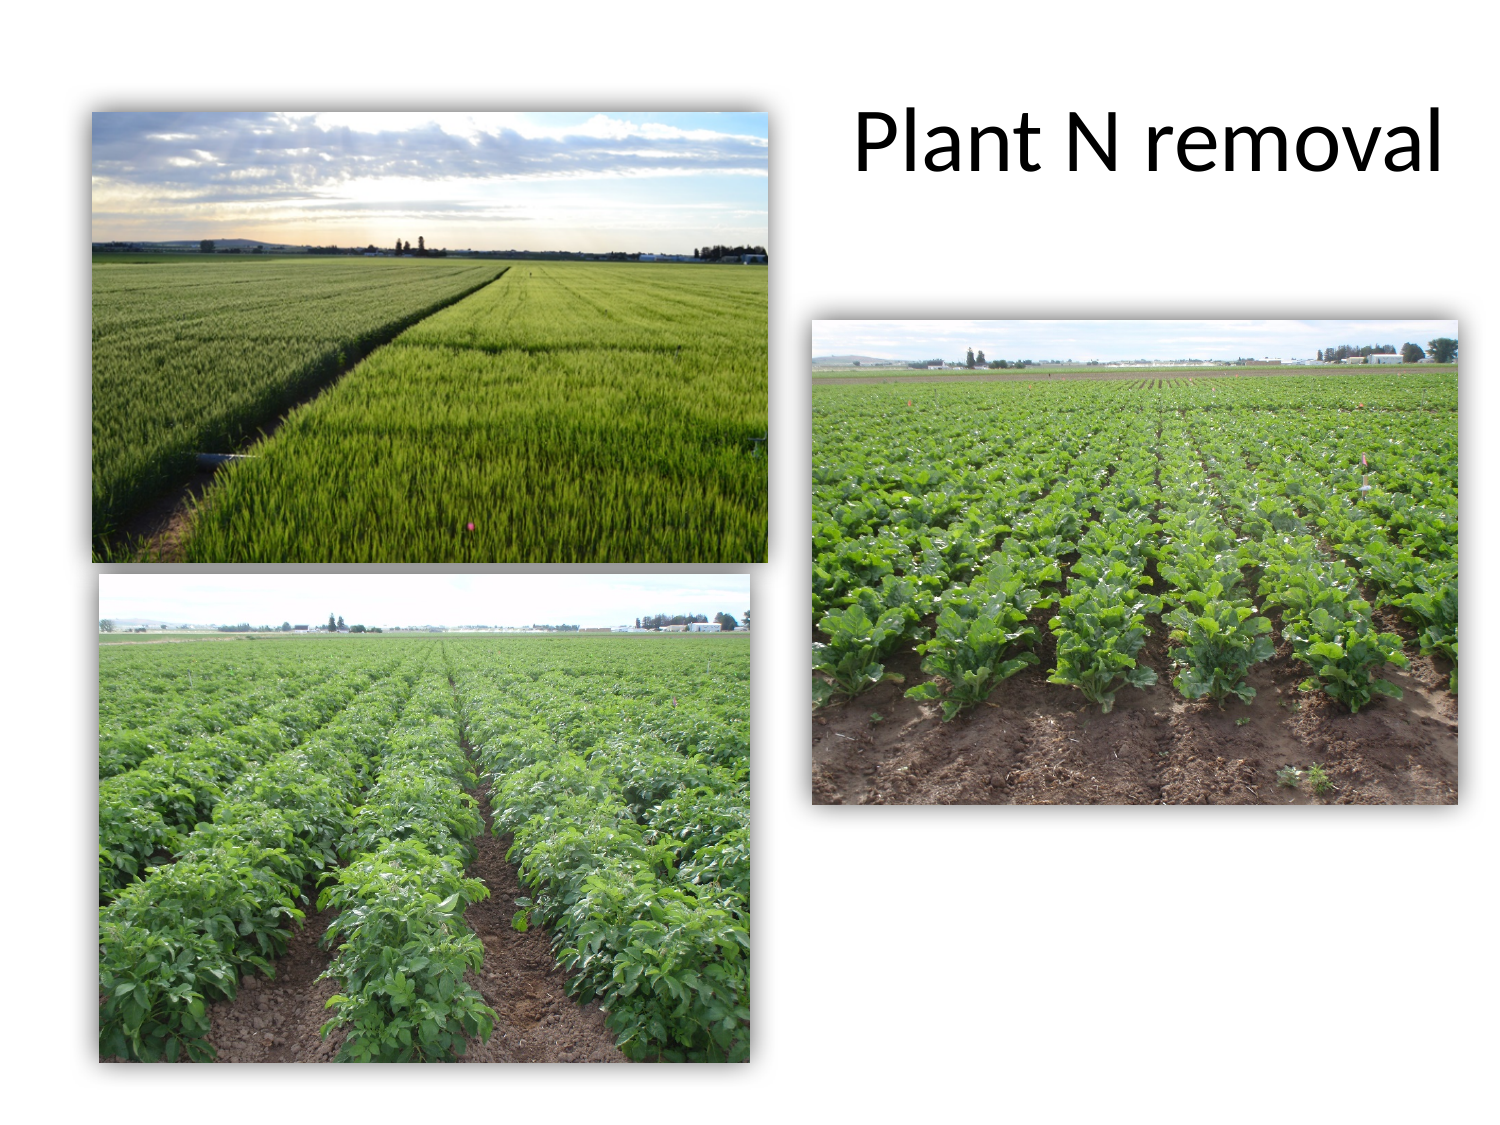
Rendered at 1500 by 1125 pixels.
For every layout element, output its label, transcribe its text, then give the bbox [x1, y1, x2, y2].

picture [99, 574, 751, 1063]
title Plant N removal [474, 41, 1500, 229]
picture [92, 112, 768, 563]
picture [812, 320, 1459, 805]
